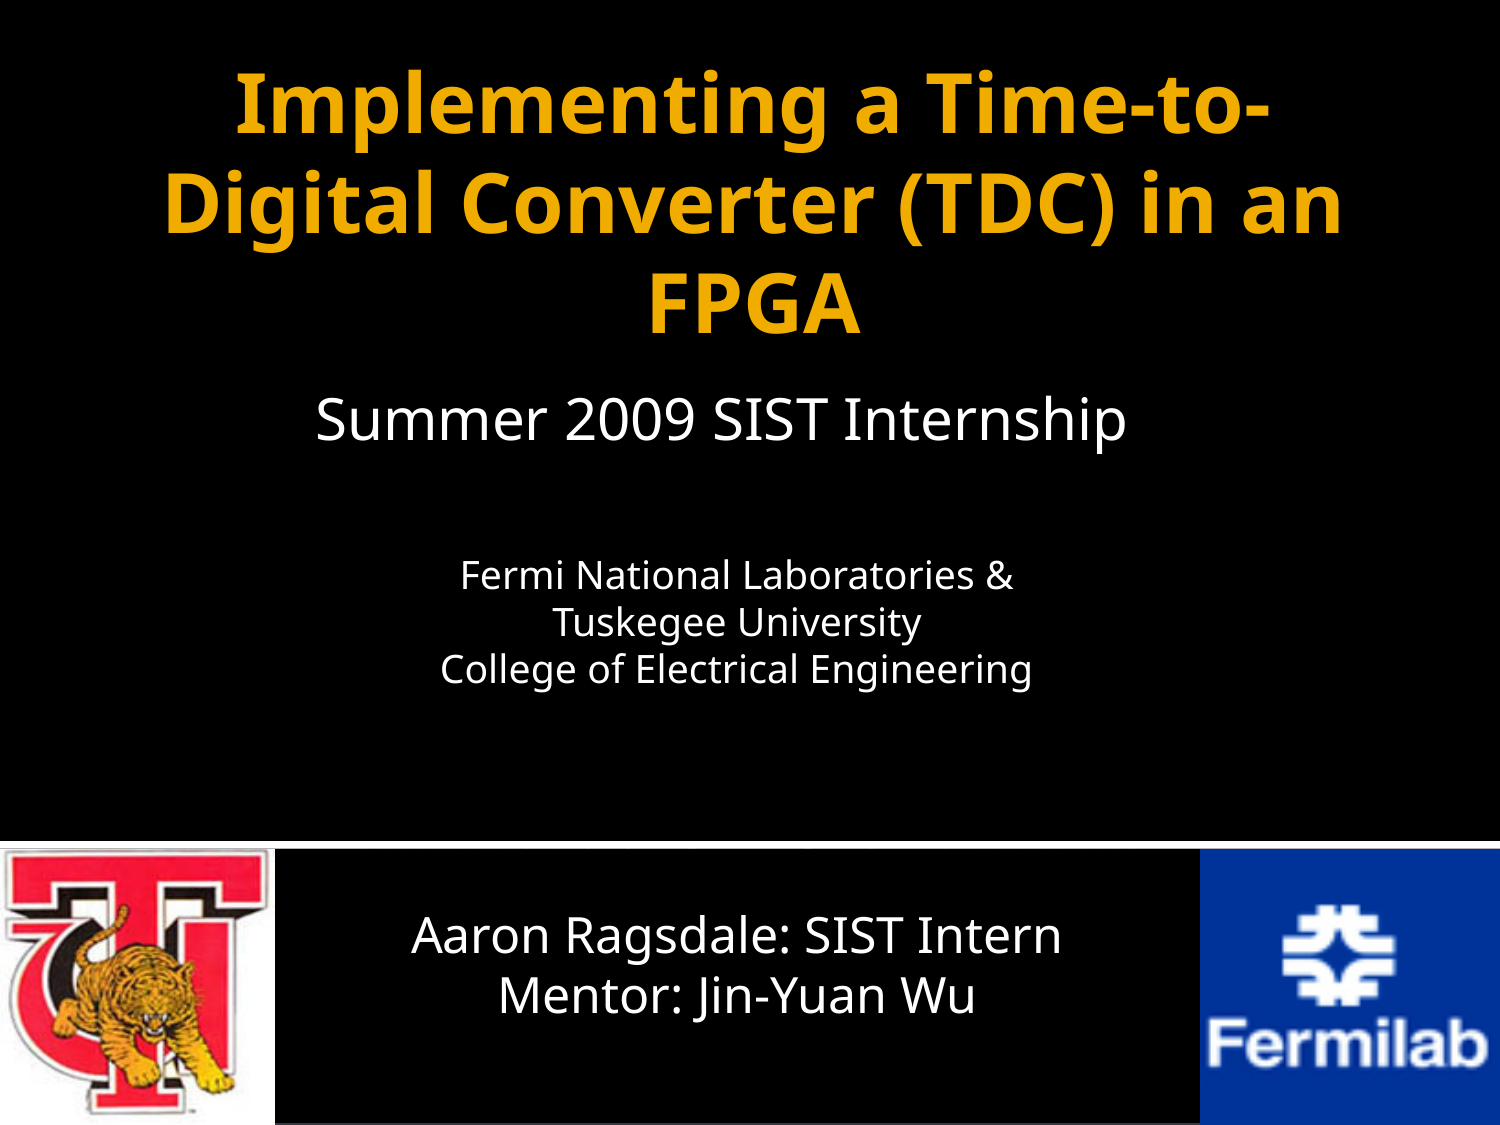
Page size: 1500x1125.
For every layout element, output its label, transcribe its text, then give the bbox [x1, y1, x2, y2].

title Implementing a Time-to-Digital Converter (TDC) in an FPGA [87, 50, 1413, 325]
subtitle Fermi National Laboratories & Tuskegee University College of Electrical Engineering [99, 362, 1363, 788]
picture [1199, 849, 1500, 1125]
text_box Aaron Ragsdale: SIST Intern Mentor: Jin-Yuan Wu [271, 846, 1204, 1125]
text_box Summer 2009 SIST Internship [300, 375, 1143, 460]
picture [0, 849, 275, 1125]
